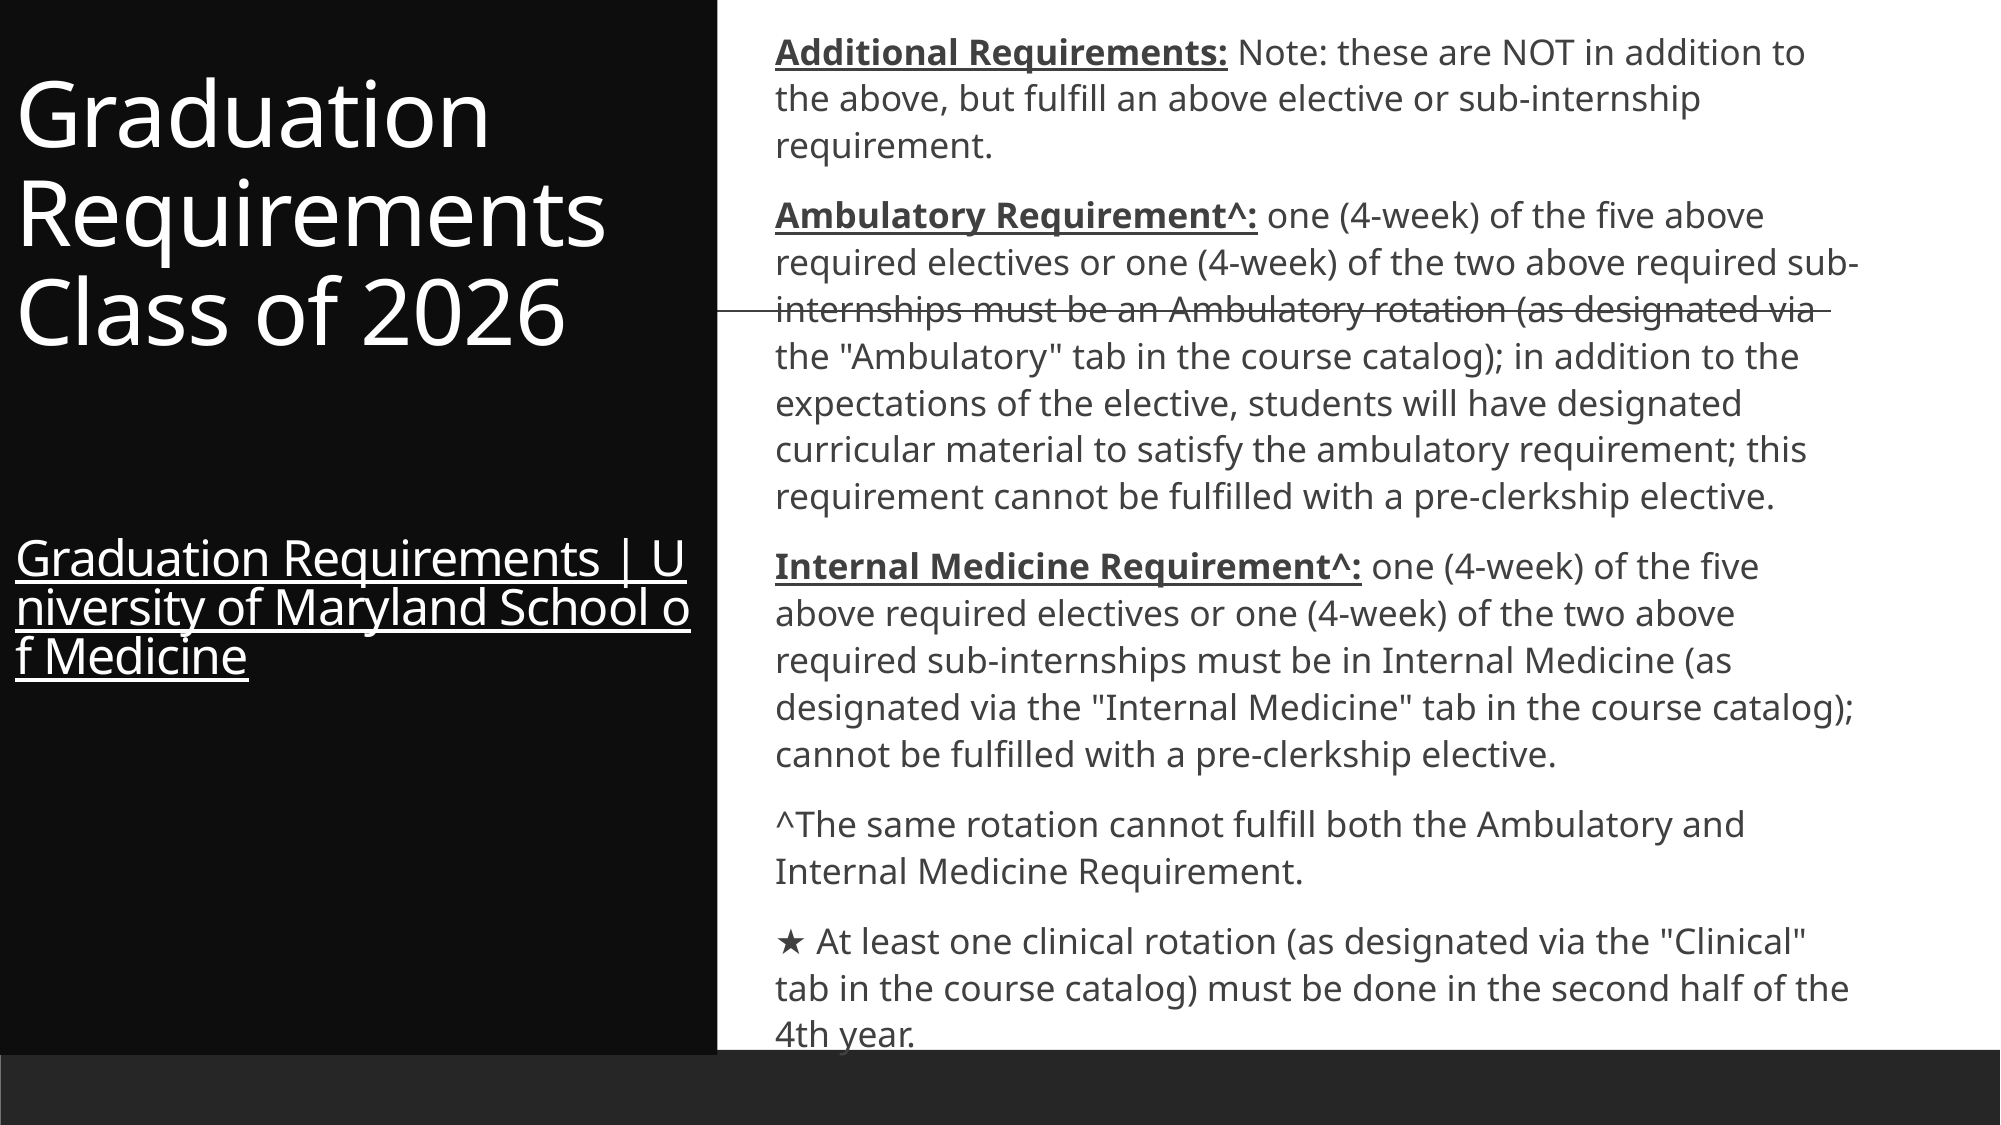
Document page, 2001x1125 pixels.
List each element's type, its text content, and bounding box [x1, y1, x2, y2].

list Additional Requirements: Note: these are NOT in addition to the above, but fulfill an above elective or sub-internship requirement. Ambulatory Requirement^: one (4-week) of the five above required electives or one (4-week) of the two above required sub-internships must be an Ambulatory rotation (as designated via the "Ambulatory" tab in the course catalog); in addition to the expectations of the elective, students will have designated curricular material to satisfy the ambulatory requirement; this requirement cannot be fulfilled with a pre-clerkship elective. Internal Medicine Requirement^: one (4-week) of the five above required electives or one (4-week) of the two above required sub-internships must be in Internal Medicine (as designated via the "Internal Medicine" tab in the course catalog); cannot be fulfilled with a pre-clerkship elective. ^The same rotation cannot fulfill both the Ambulatory and Internal Medicine Requirement. ★ At least one clinical rotation (as designated via the "Clinical" tab in the course catalog) must be done in the second half of the 4th year. [762, 17, 1866, 1073]
title Graduation Requirements Class of 2026 Graduation Requirements | University of Maryland School of Medicine [0, 0, 718, 1055]
